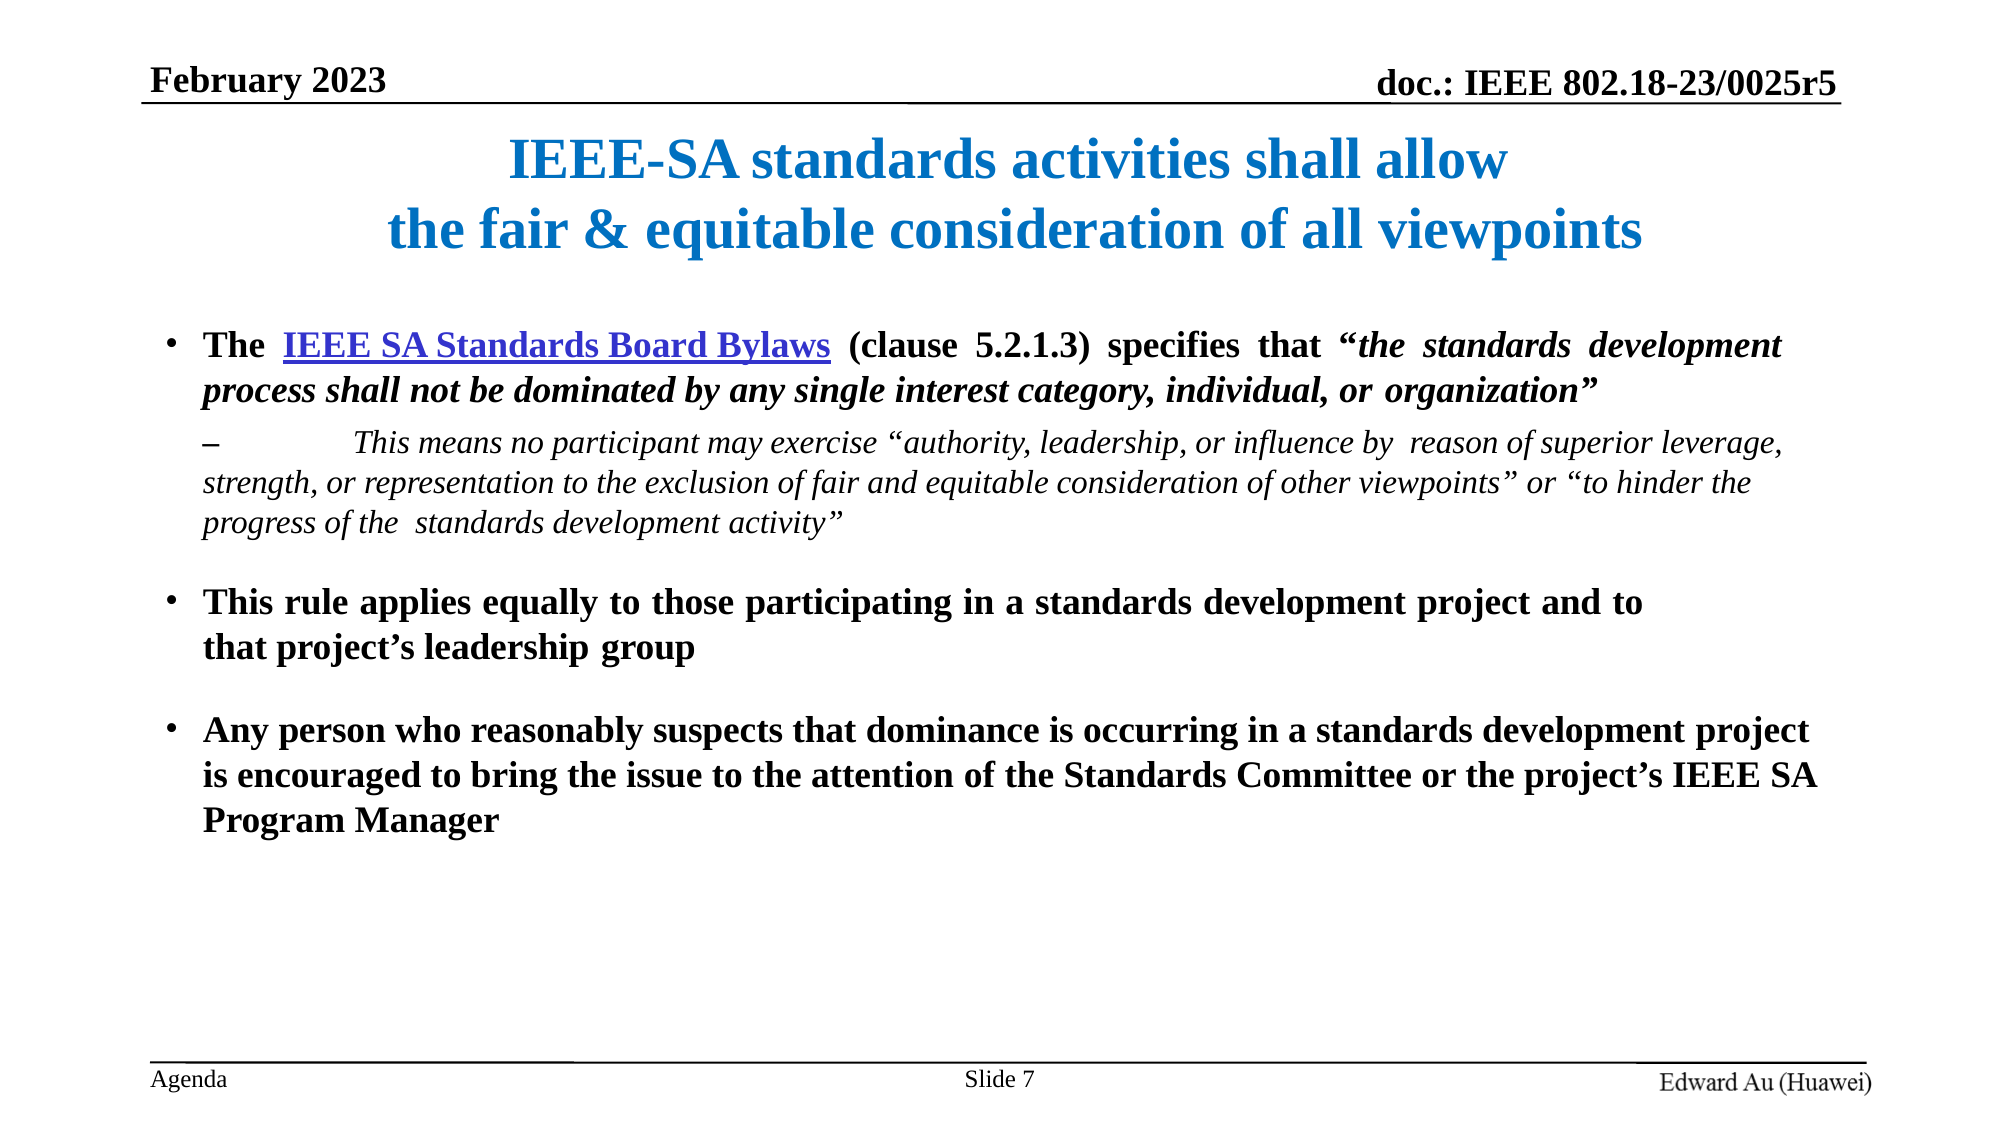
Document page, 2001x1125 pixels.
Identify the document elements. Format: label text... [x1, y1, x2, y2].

picture [1174, 1058, 1887, 1113]
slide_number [149, 54, 651, 101]
list The IEEE SA Standards Board Bylaws (clause 5.2.1.3) specifies that “the standards development process shall not be dominated by any single interest category, individual, or organization” – This means no participant may exercise “authority, leadership, or influence by reason of superior leverage, strength, or representation to the exclusion of fair and equitable consideration of other viewpoints” or “to hinder the progress of the standards development activity” This rule applies equally to those participating in a standards development project and to that project’s leadership group Any person who reasonably suspects that dominance is occurring in a standards development project is encouraged to bring the issue to the attention of the Standards Committee or the project’s IEEE SA Program Manager [149, 312, 1869, 988]
title IEEE-SA standards activities shall allow the fair & equitable consideration of all viewpoints [162, 104, 1869, 276]
slide_number Slide 7 [933, 1061, 1067, 1123]
